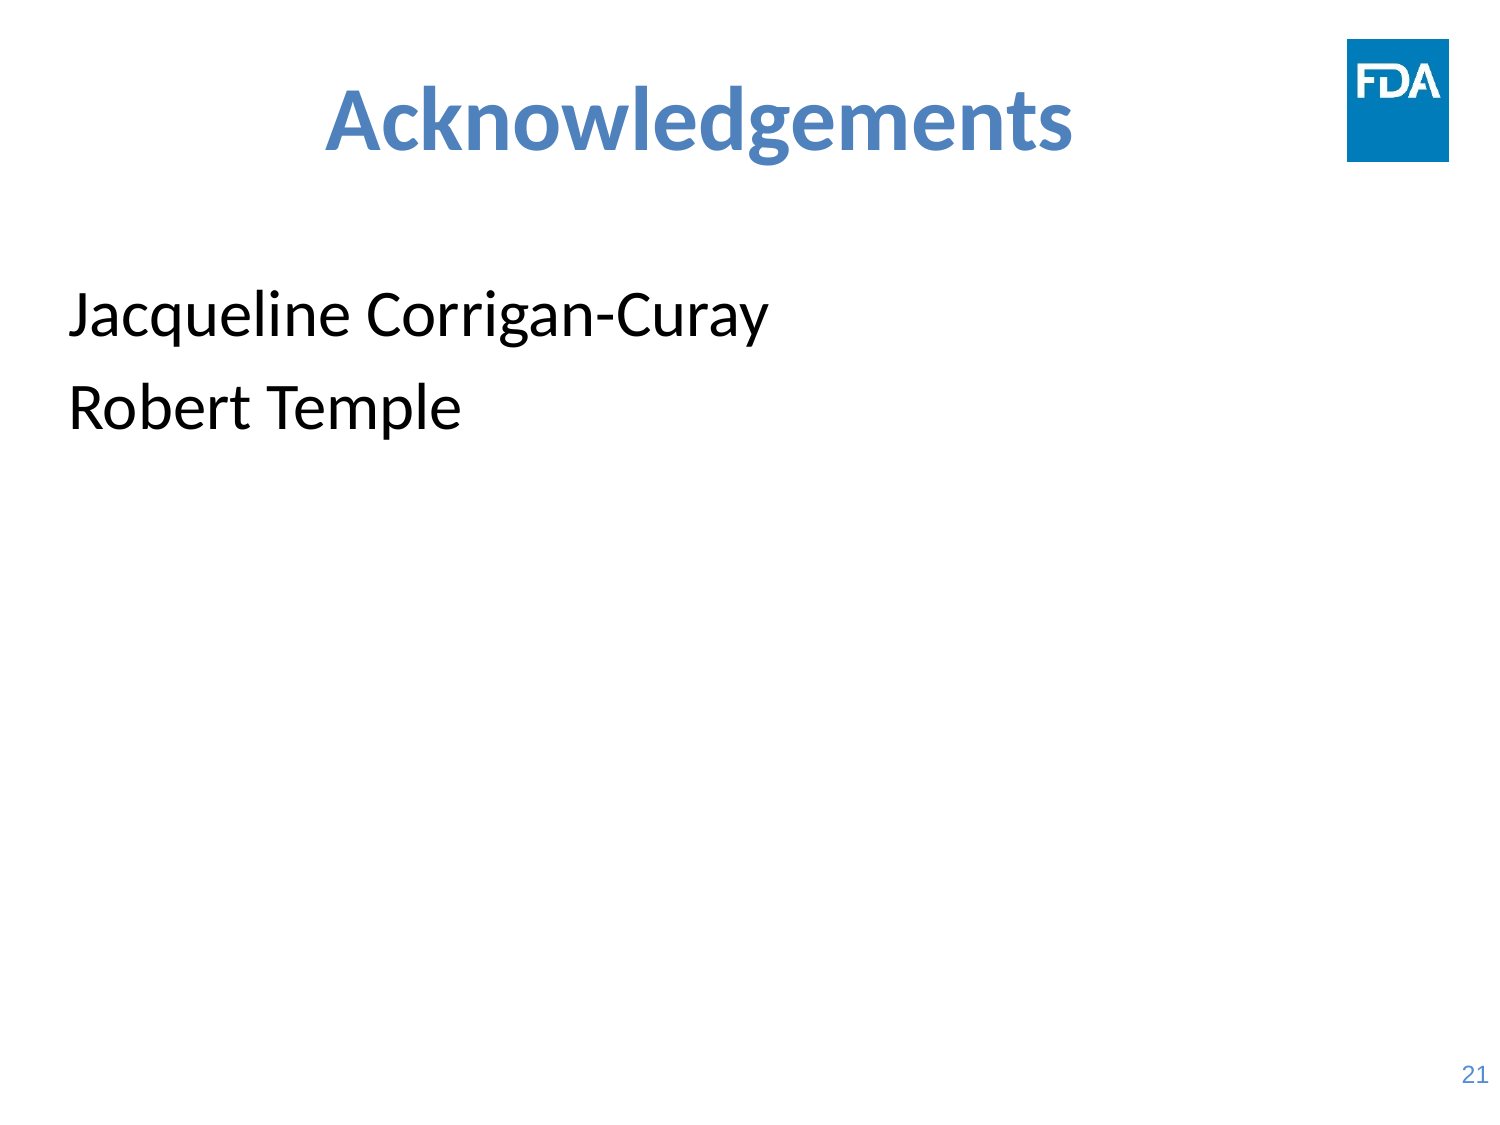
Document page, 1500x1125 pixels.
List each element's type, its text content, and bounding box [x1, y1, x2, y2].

title Acknowledgements [53, 37, 1348, 190]
picture [1409, 63, 1440, 98]
list Jacqueline Corrigan-Curay Robert Temple [53, 262, 1449, 1033]
picture [1357, 63, 1409, 98]
